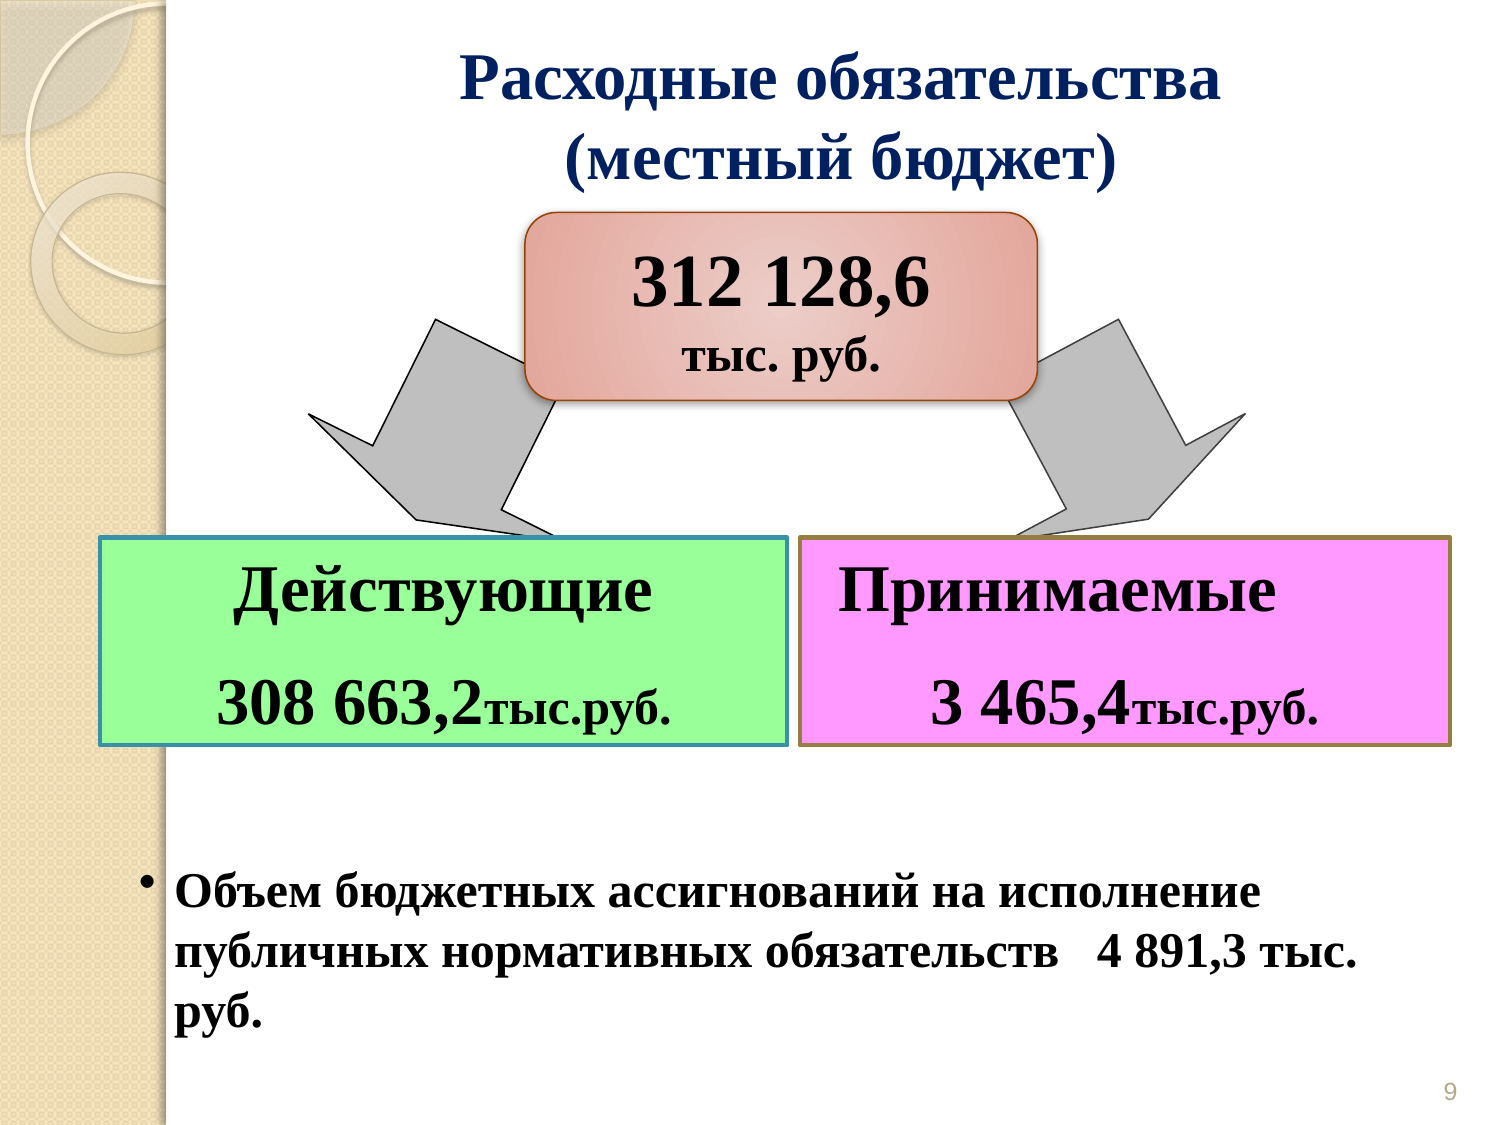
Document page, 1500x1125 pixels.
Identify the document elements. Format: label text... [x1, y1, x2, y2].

text_box [1013, 319, 1246, 535]
text_box [308, 319, 553, 535]
title Расходные обязательства (местный бюджет) [262, 37, 1437, 188]
text_box Объем бюджетных ассигнований на исполнение публичных нормативных обязательств 4 891,3 тыс. руб. [123, 849, 1447, 1045]
text_box 312 128,6 тыс. руб. [524, 211, 1039, 402]
text_box Принимаемые 3 465,4тыс.руб. [798, 535, 1452, 747]
slide_number 9 [1413, 1034, 1488, 1113]
text_box Действующие 308 663,2тыс.руб. [98, 535, 789, 747]
